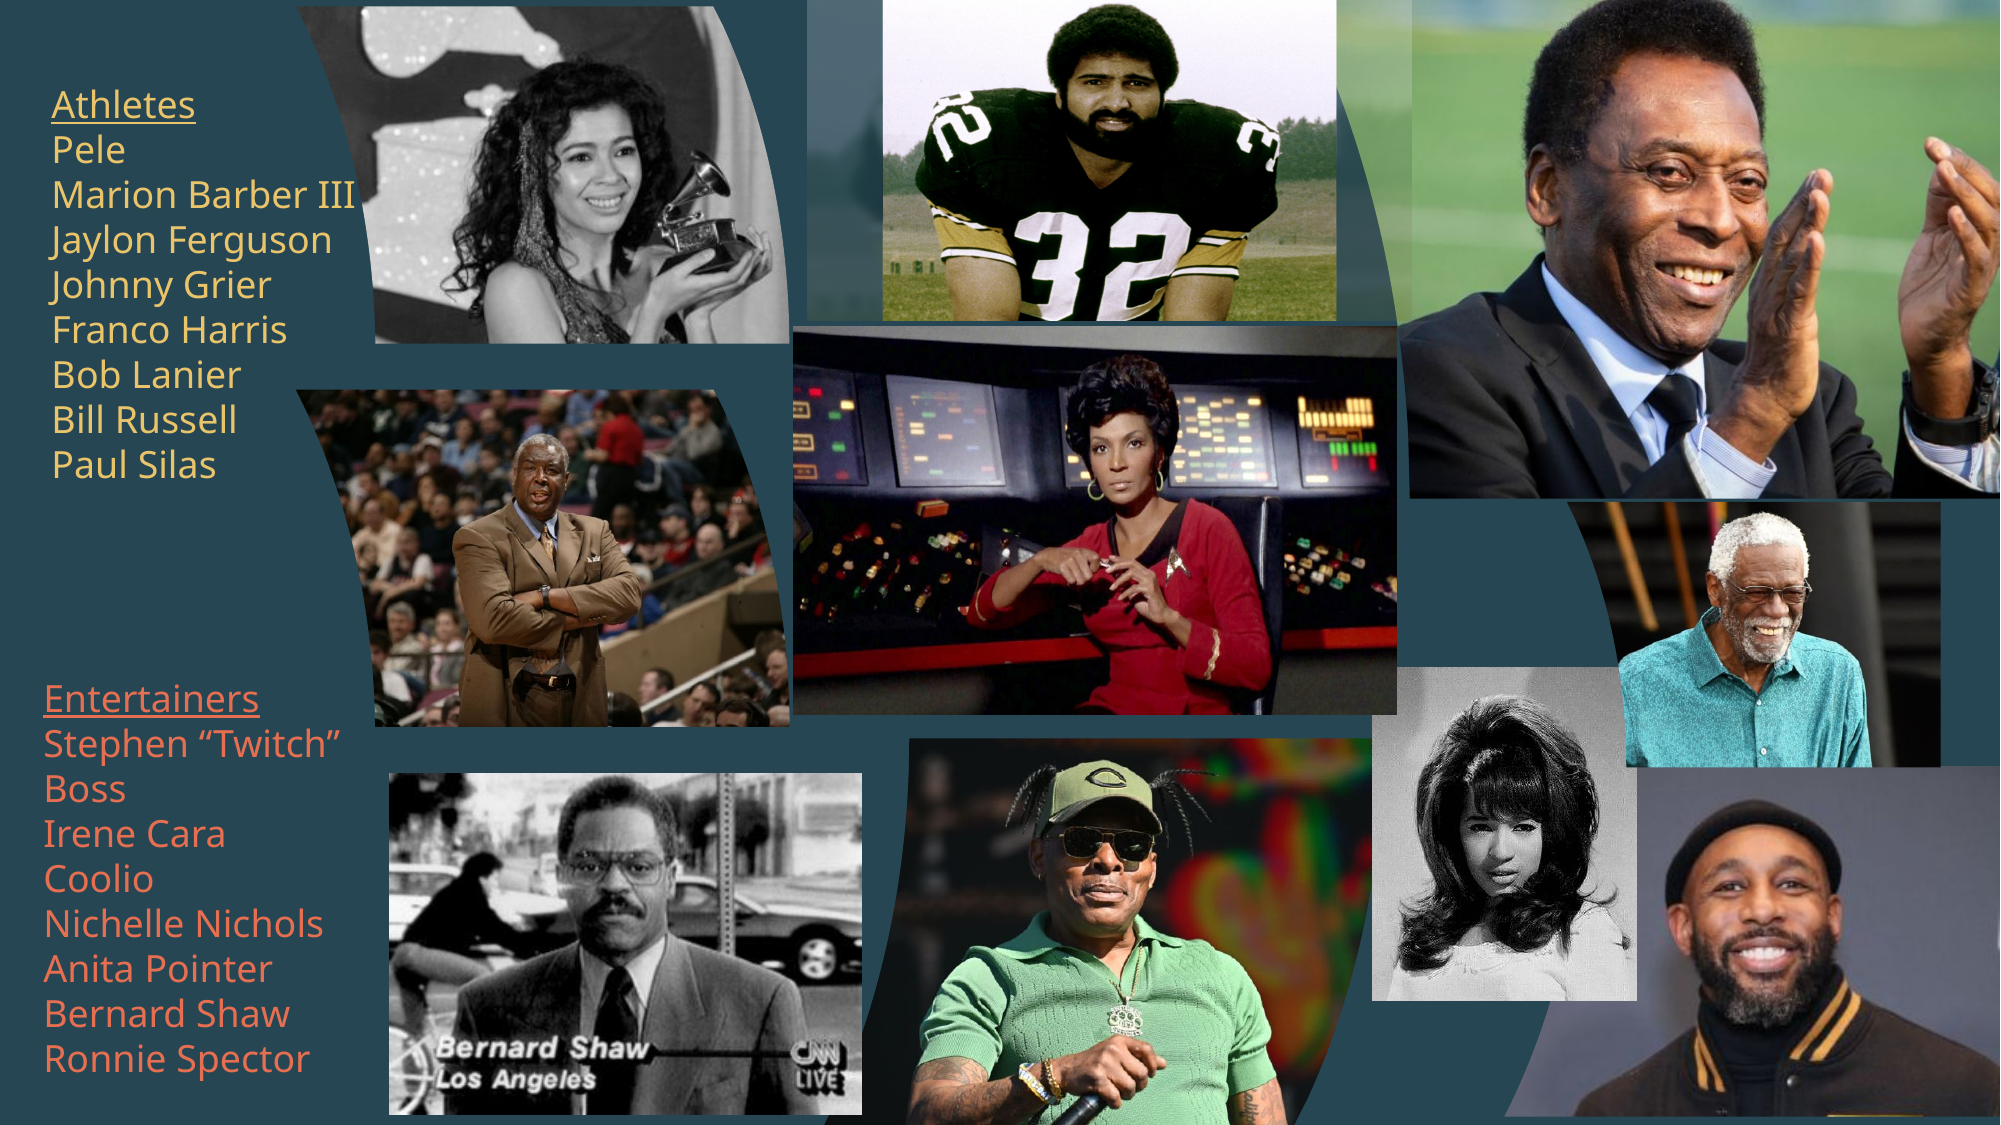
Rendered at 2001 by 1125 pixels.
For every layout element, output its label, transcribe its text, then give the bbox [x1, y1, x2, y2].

picture [296, 6, 790, 344]
text_box Entertainers Stephen “Twitch” Boss Irene Cara Coolio Nichelle Nichols Anita Pointer Bernard Shaw Ronnie Spector [28, 667, 445, 1088]
picture [295, 389, 790, 728]
picture [389, 0, 2000, 1125]
text_box Athletes Pele Marion Barber III Jaylon Ferguson Johnny Grier Franco Harris Bob Lanier Bill Russell Paul Silas [36, 73, 378, 494]
